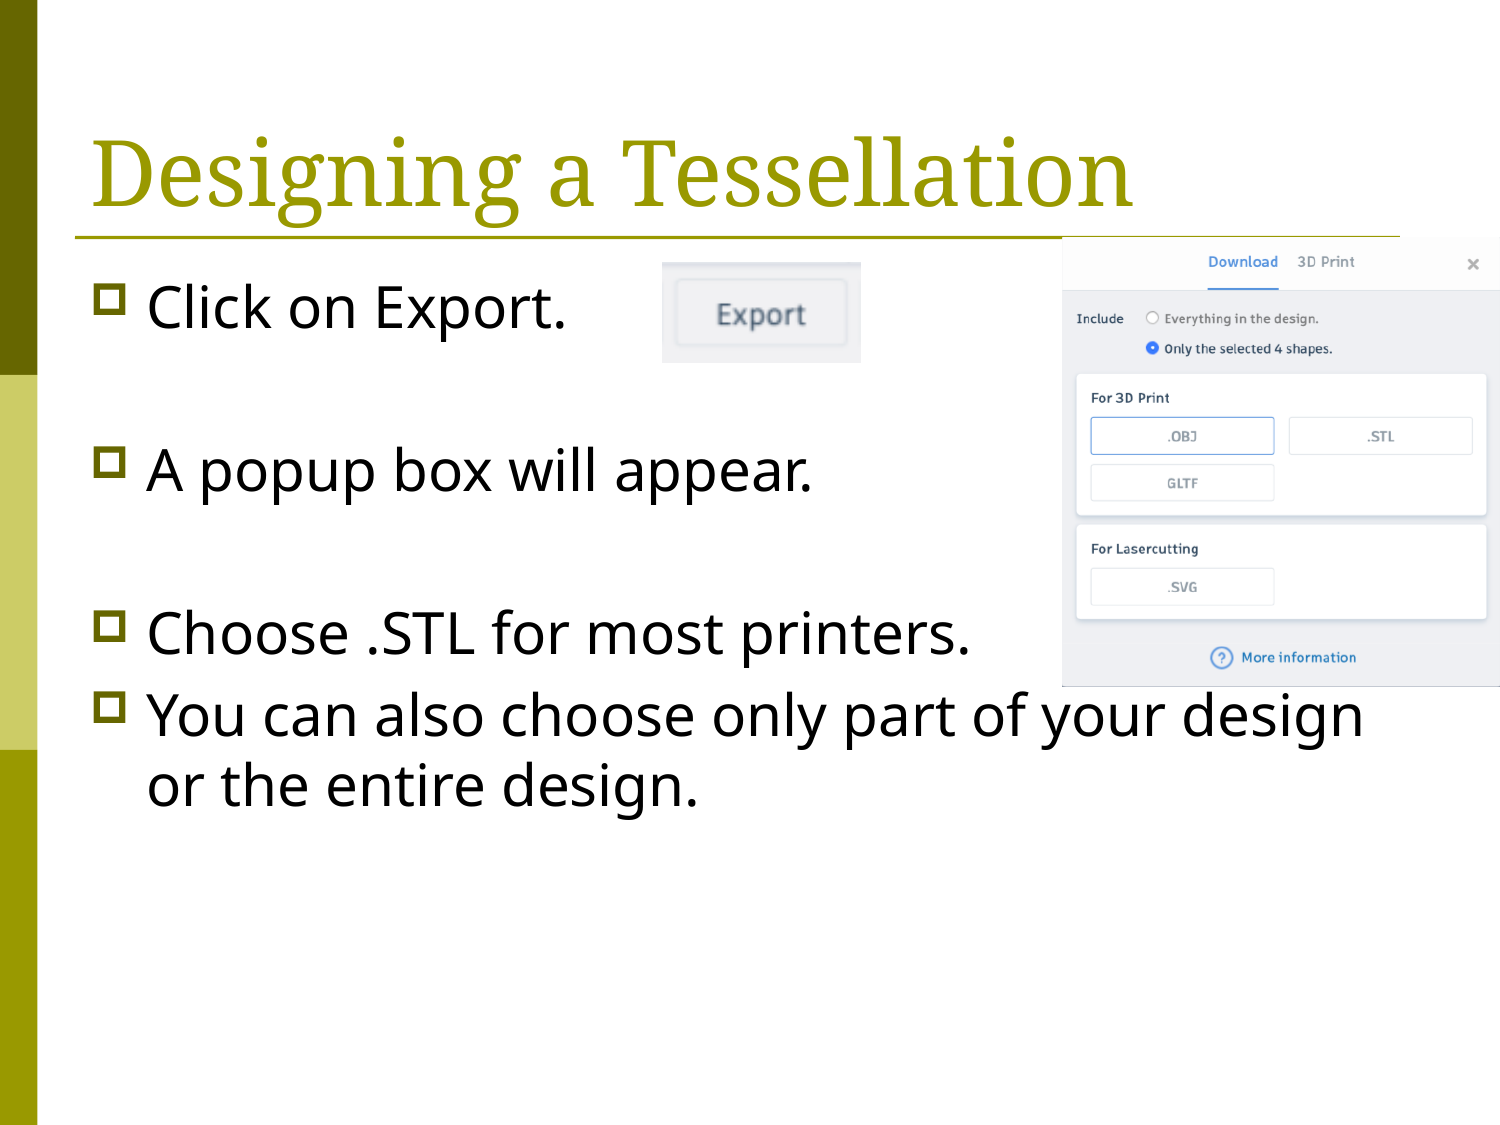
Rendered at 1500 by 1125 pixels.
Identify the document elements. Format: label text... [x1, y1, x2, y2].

picture [662, 262, 861, 363]
picture [1062, 237, 1500, 687]
title Designing a Tessellation [75, 45, 1425, 233]
list Click on Export. A popup box will appear. Choose .STL for most printers. You can also choose only part of your design or the entire design. [75, 262, 1425, 1006]
